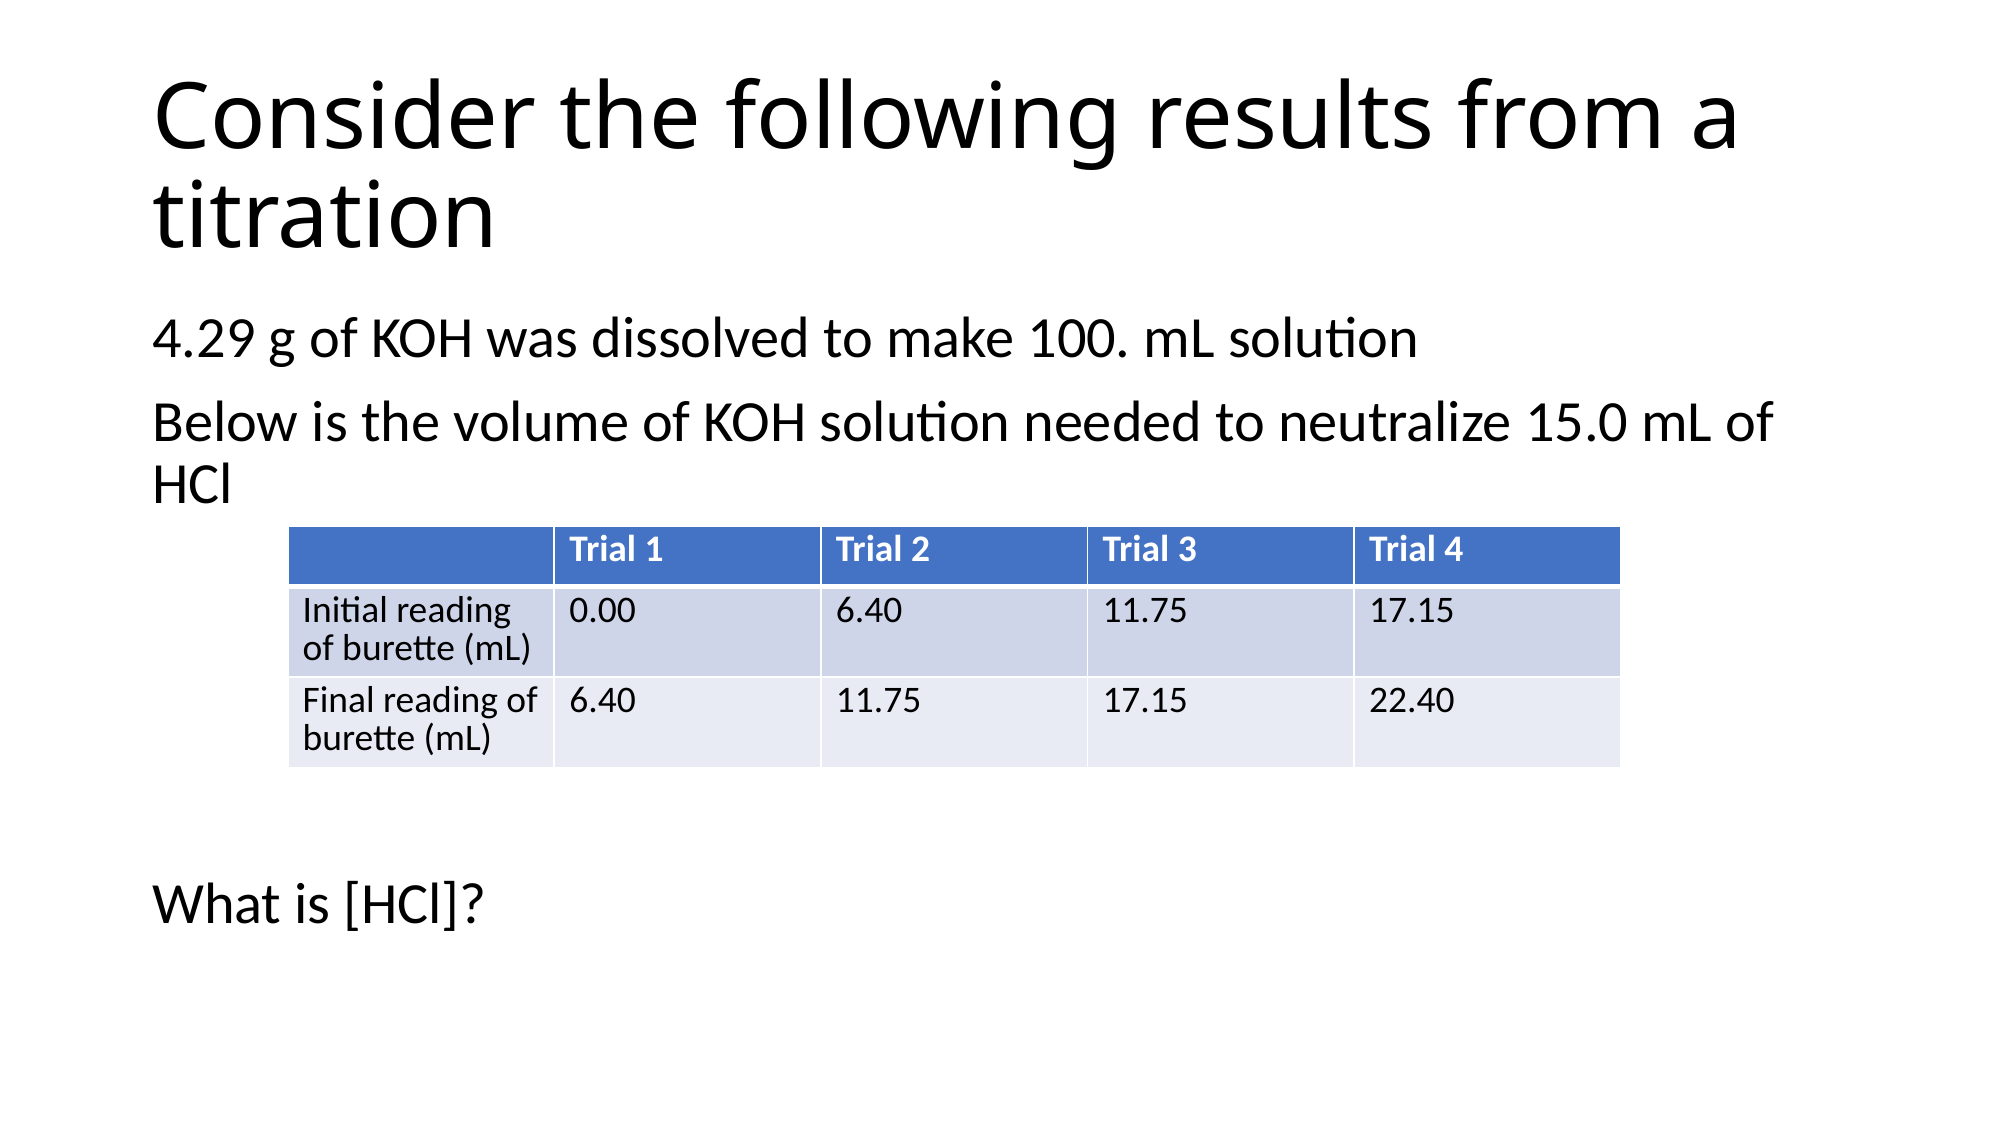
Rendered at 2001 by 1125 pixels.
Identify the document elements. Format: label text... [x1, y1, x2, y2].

table_cell 22.40 [1355, 678, 1620, 767]
table_cell 17.15 [1355, 589, 1620, 676]
table_cell 0.00 [555, 589, 820, 676]
table_header Trial 4 [1355, 527, 1620, 584]
table_header [289, 527, 553, 584]
table_cell 6.40 [822, 589, 1087, 676]
table_header Trial 3 [1088, 527, 1353, 584]
table_cell 11.75 [822, 678, 1087, 767]
table_cell 17.15 [1088, 678, 1353, 767]
table_cell Final reading of burette (mL) [289, 678, 553, 767]
title Consider the following results from a titration [137, 59, 1863, 278]
table_cell Initial reading of burette (mL) [289, 589, 553, 676]
table_header Trial 1 [555, 527, 820, 584]
list 4.29 g of KOH was dissolved to make 100. mL solution Below is the volume of KOH solution needed to neutralize 15.0 mL of HCl What is [HCl]? [137, 299, 1863, 1014]
table_header Trial 2 [822, 527, 1087, 584]
table_cell 11.75 [1088, 589, 1353, 676]
table_cell 6.40 [555, 678, 820, 767]
